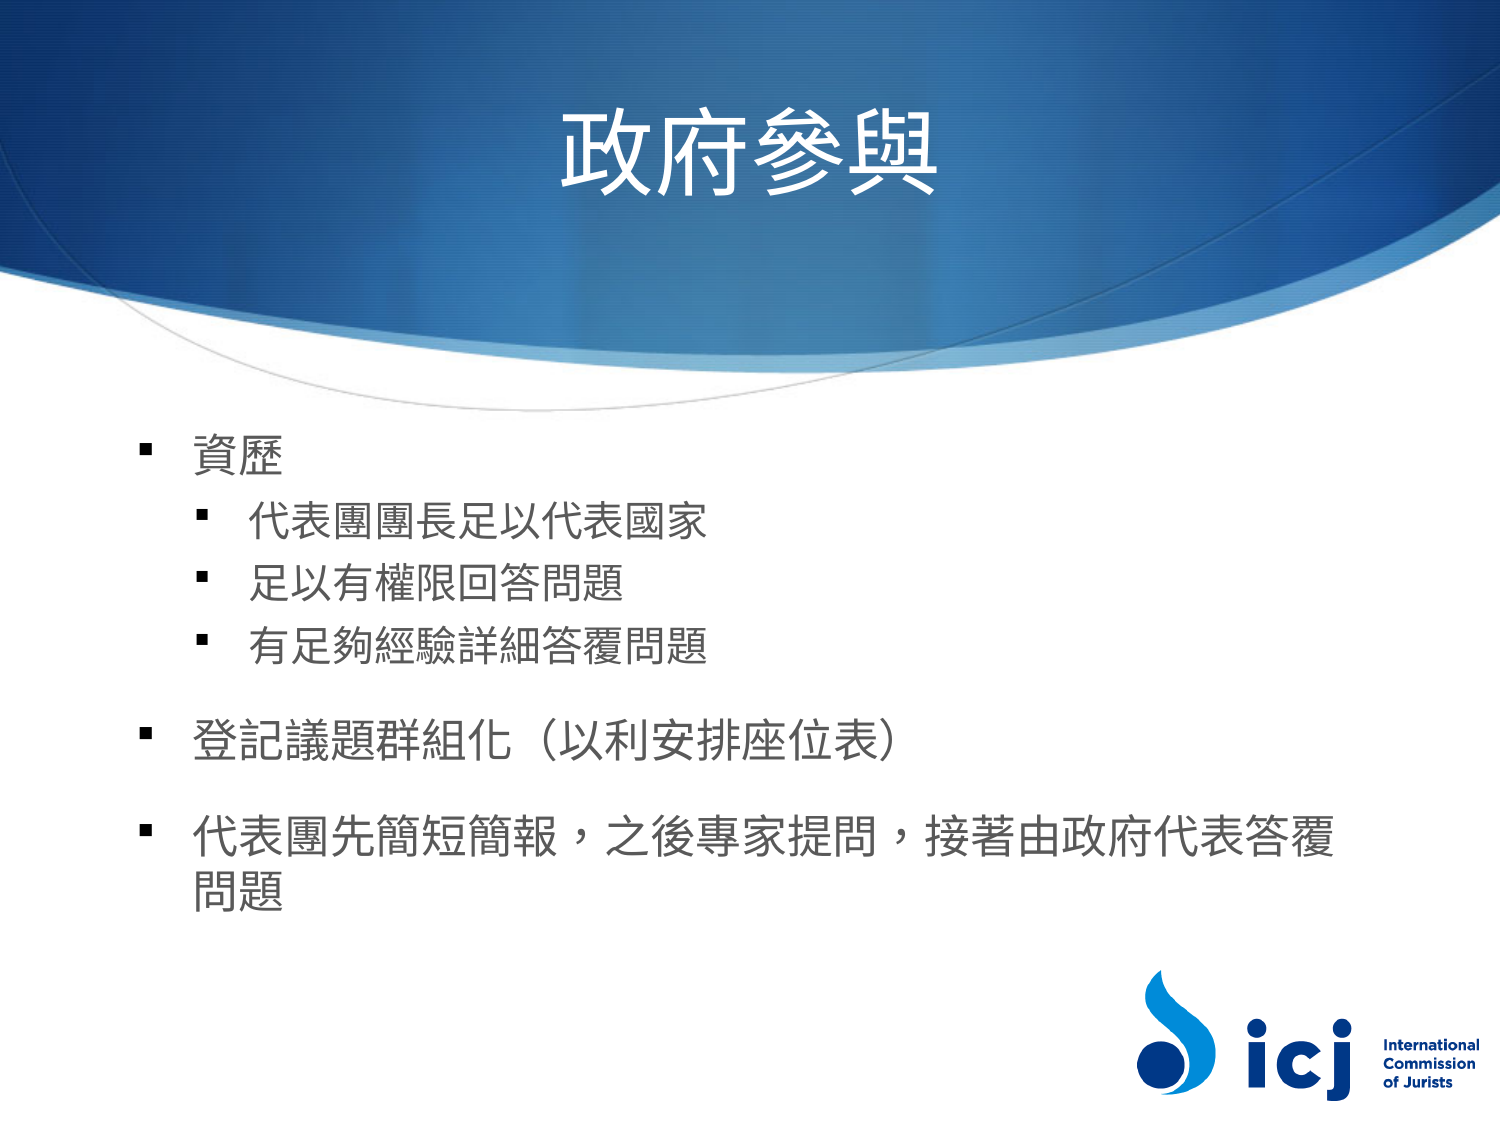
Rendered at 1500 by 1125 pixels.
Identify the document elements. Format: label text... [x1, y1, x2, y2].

picture [0, 0, 1500, 1125]
title 政府參與 [75, 56, 1425, 245]
list 資歷 代表團團長足以代表國家 足以有權限回答問題 有足夠經驗詳細答覆問題 登記議題群組化（以利安排座位表） 代表團先簡短簡報，之後專家提問，接著由政府代表答覆問題 [121, 419, 1379, 1070]
